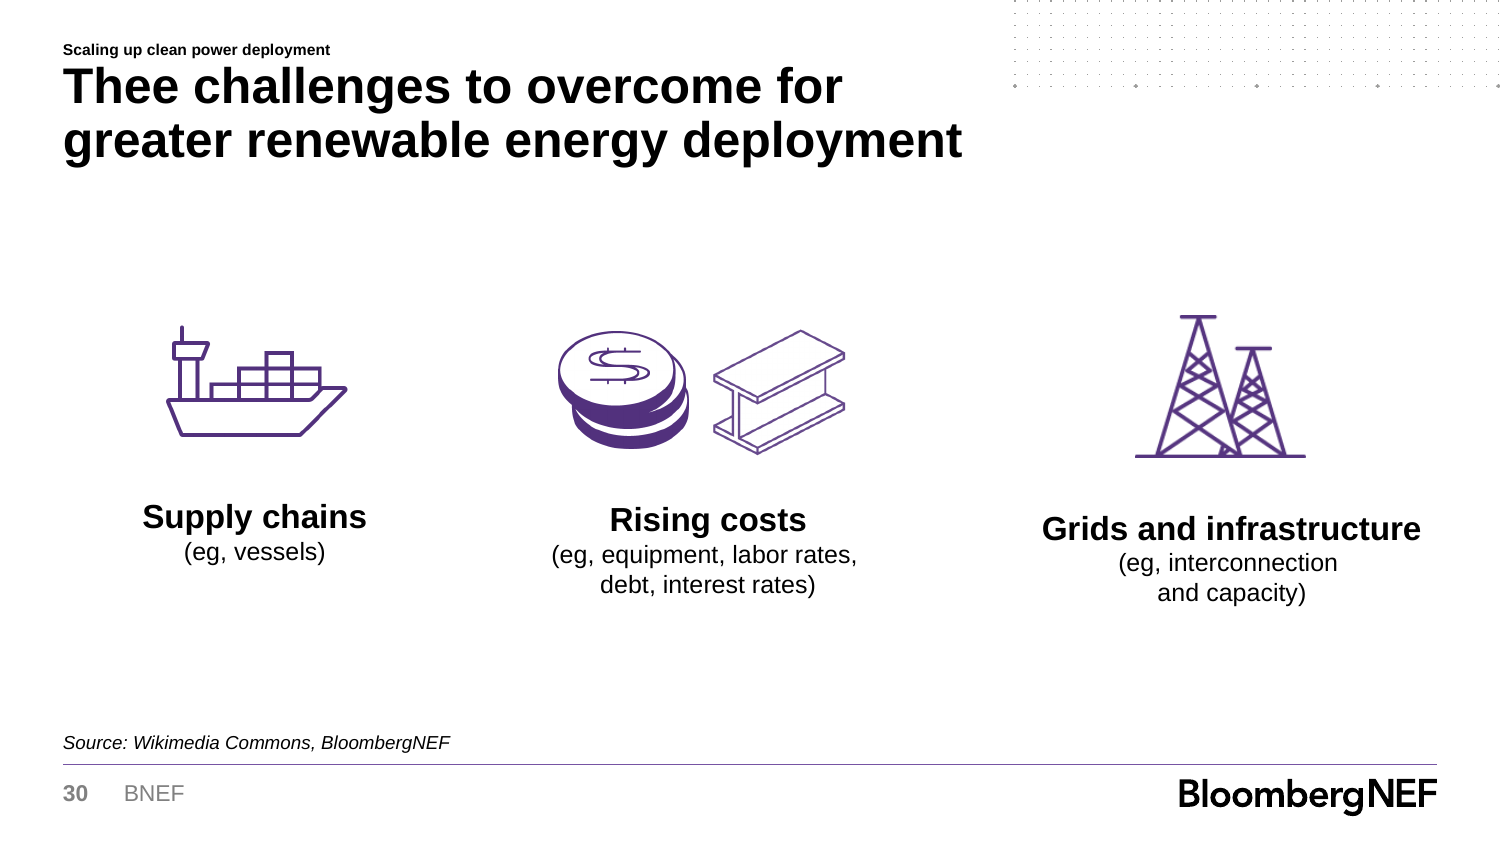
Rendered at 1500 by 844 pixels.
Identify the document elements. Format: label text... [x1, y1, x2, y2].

list Source: Wikimedia Commons, BloombergNEF [63, 728, 1437, 754]
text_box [140, 289, 370, 566]
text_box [541, 287, 876, 600]
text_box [1038, 315, 1426, 609]
text_box Scaling up clean power deployment [63, 39, 963, 59]
title Thee challenges to overcome for greater renewable energy deployment [63, 60, 1013, 159]
